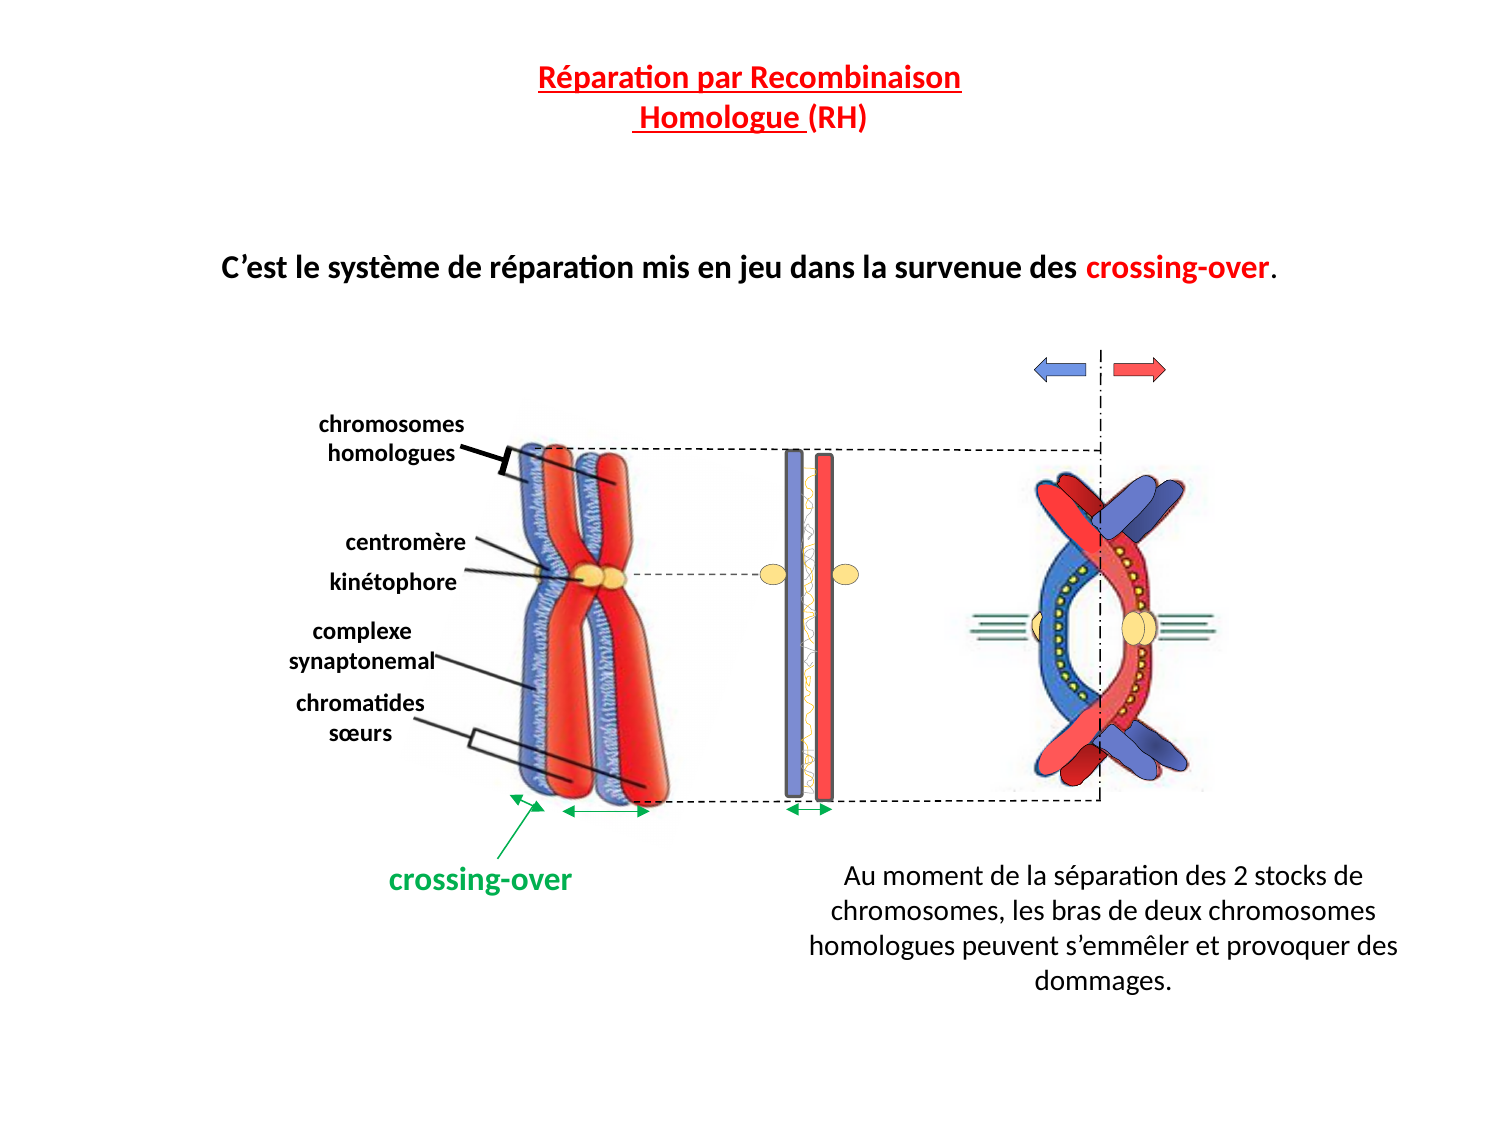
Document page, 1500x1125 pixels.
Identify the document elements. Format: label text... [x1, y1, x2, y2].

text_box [271, 349, 1229, 860]
text_box Réparation par Recombinaison Homologue (RH) C’est le système de réparation mis en jeu dans la survenue des crossing-over. [165, 47, 1335, 293]
text_box Au moment de la séparation des 2 stocks de chromosomes, les bras de deux chromosomes homologues peuvent s’emmêler et provoquer des dommages. [765, 849, 1443, 1004]
text_box crossing-over [350, 867, 611, 904]
